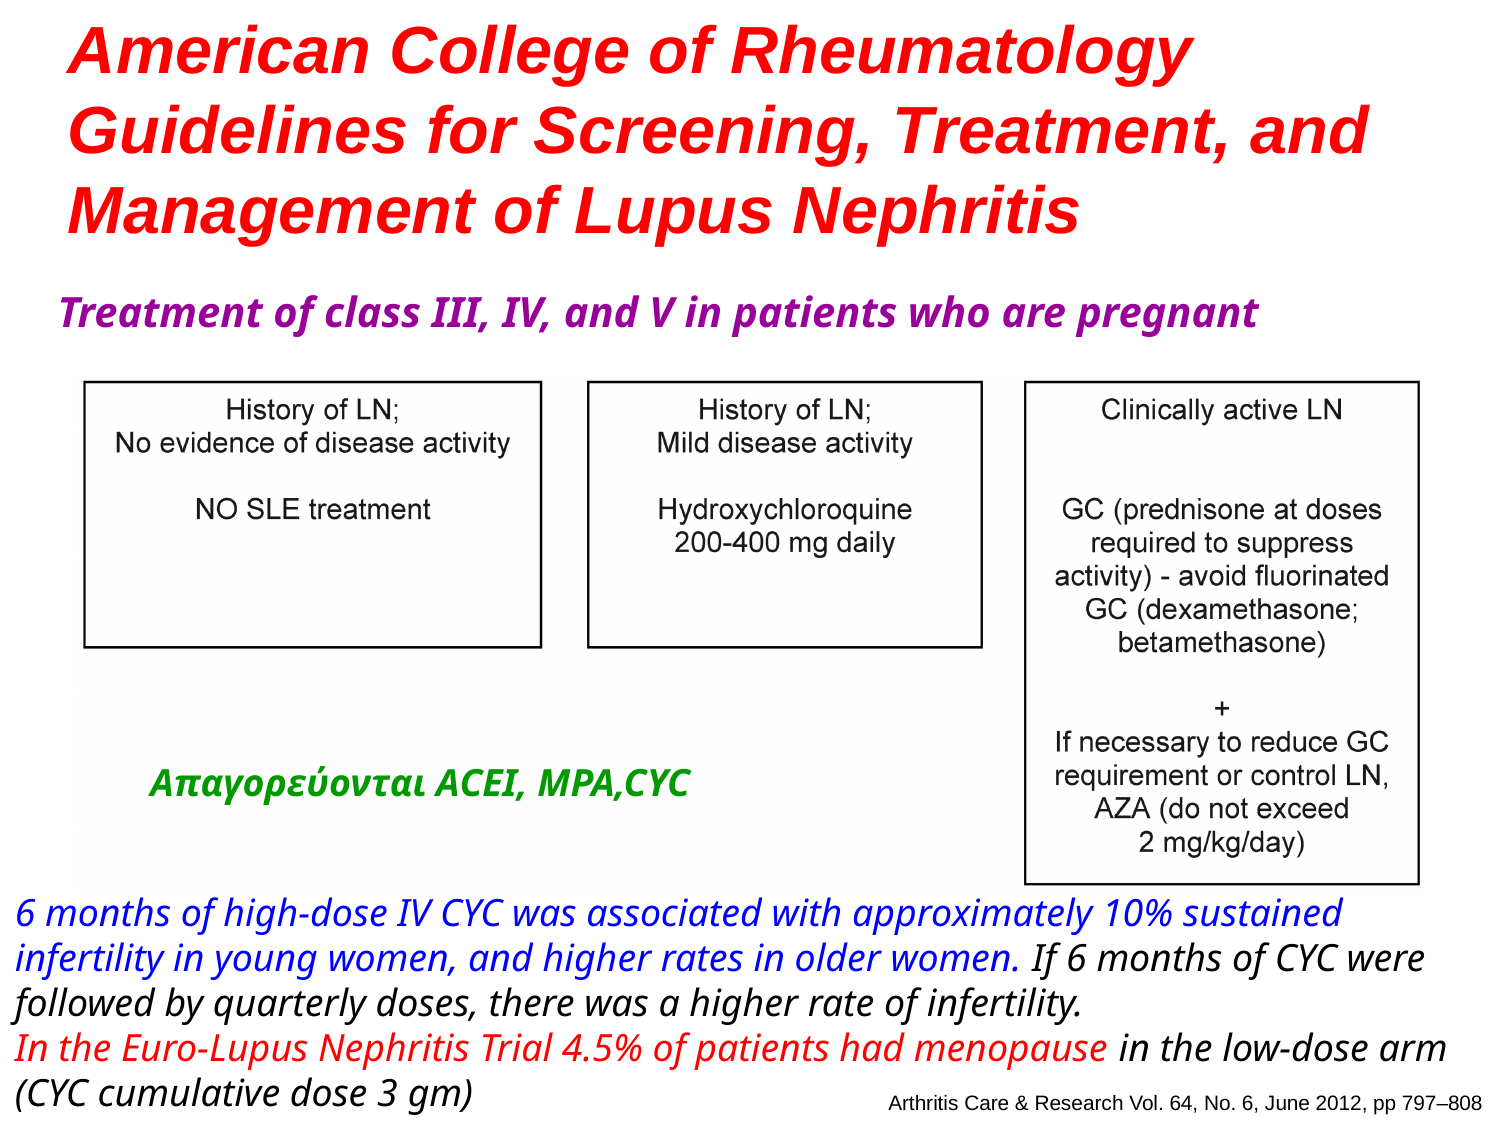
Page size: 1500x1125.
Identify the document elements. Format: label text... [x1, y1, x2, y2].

text_box 6 months of high-dose IV CYC was associated with approximately 10% sustained infertility in young women, and higher rates in older women. If 6 months of CYC were followed by quarterly doses, there was a higher rate of infertility. In the Euro-Lupus Nephritis Trial 4.5% of patients had menopause in the low-dose arm (CYC cumulative dose 3 gm) [0, 881, 1500, 1122]
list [74, 375, 1426, 892]
text_box Treatment of class III, IV, and V in patients who are pregnant [0, 278, 1500, 344]
text_box Arthritis Care & Research Vol. 64, No. 6, June 2012, pp 797–808 [856, 1082, 1500, 1122]
text_box American College of Rheumatology Guidelines for Screening, Treatment, and Management of Lupus Nephritis [53, 0, 1471, 255]
